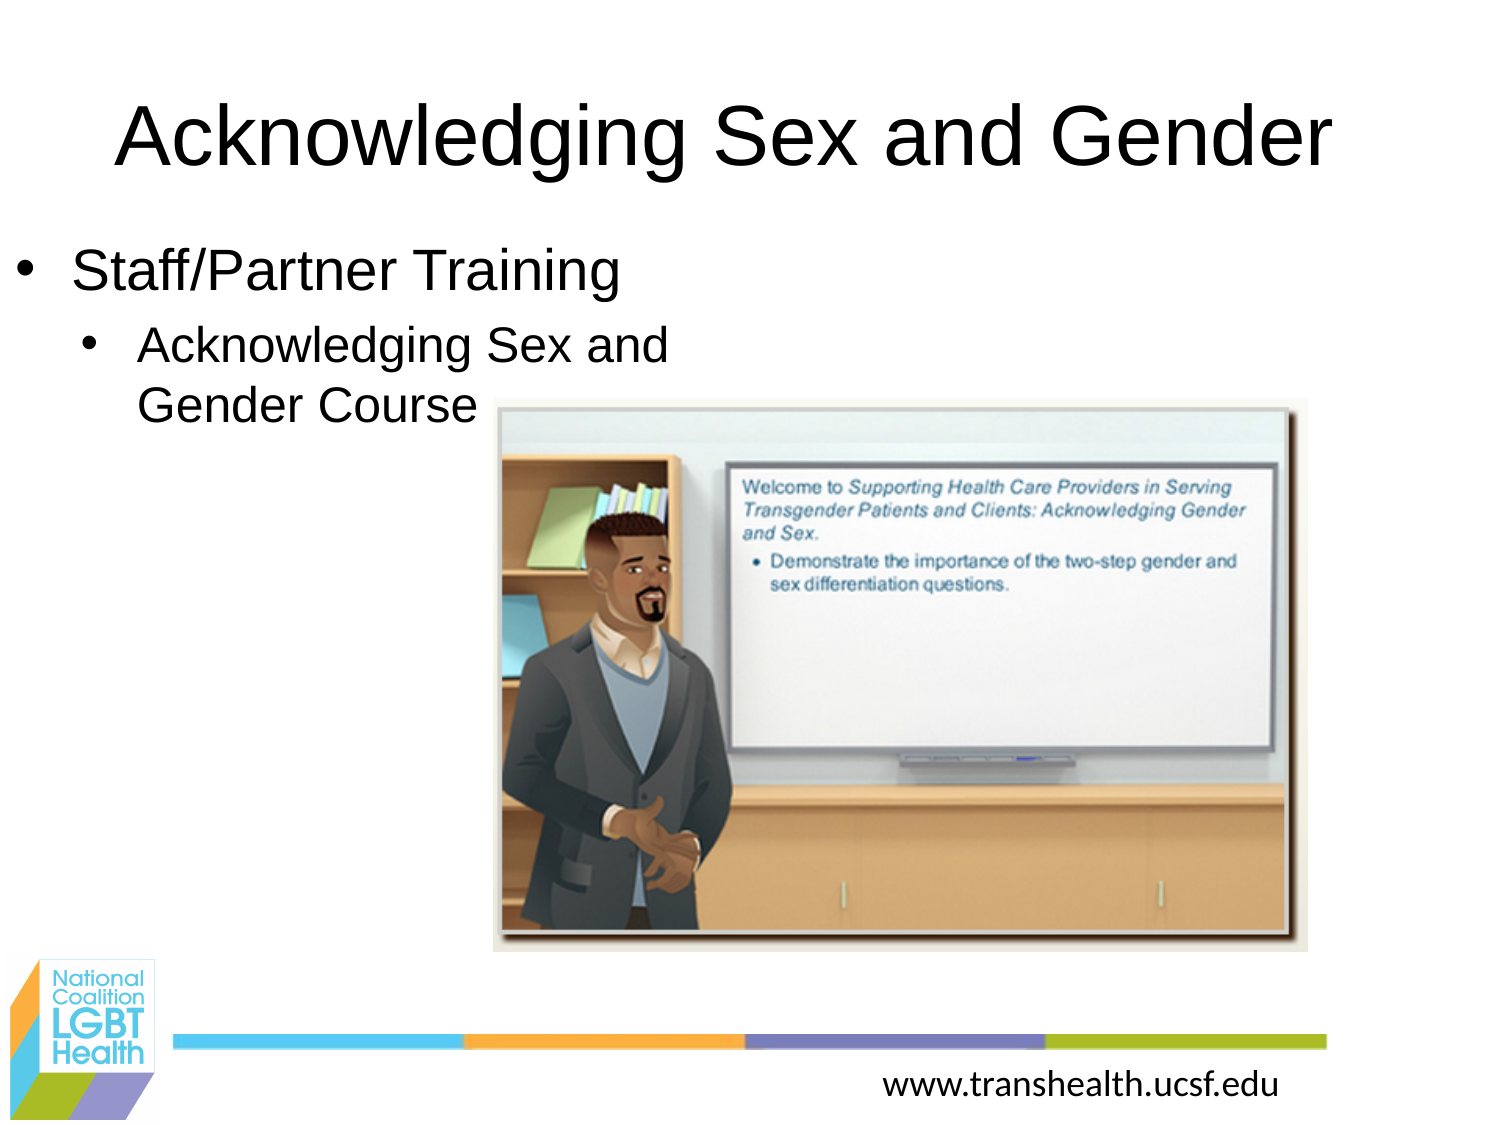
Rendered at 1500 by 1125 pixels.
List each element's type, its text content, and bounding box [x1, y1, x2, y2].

list Staff/Partner Training Acknowledging Sex and Gender Course [0, 224, 713, 968]
text_box www.transhealth.ucsf.edu [787, 1051, 1375, 1112]
picture [172, 1034, 1328, 1050]
text_box Acknowledging Sex and Gender [99, 37, 1450, 225]
picture [5, 968, 160, 1124]
picture [493, 398, 1308, 952]
